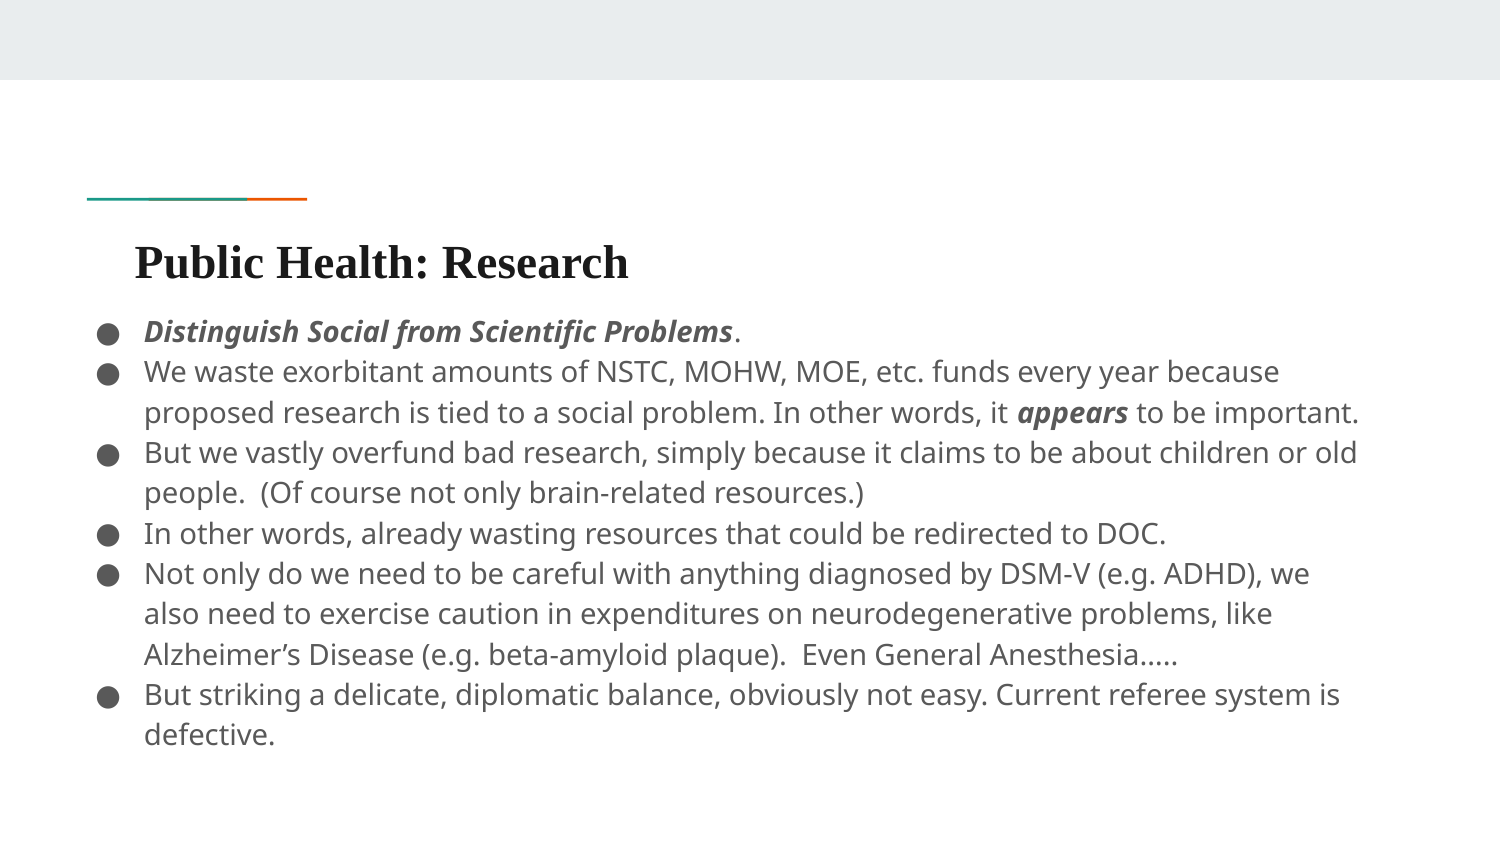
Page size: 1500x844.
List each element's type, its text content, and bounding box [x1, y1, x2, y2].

title Public Health: Research [119, 216, 1381, 292]
list Distinguish Social from Scientific Problems. We waste exorbitant amounts of NSTC, MOHW, MOE, etc. funds every year because proposed research is tied to a social problem. In other words, it appears to be important. But we vastly overfund bad research, simply because it claims to be about children or old people. (Of course not only brain-related resources.) In other words, already wasting resources that could be redirected to DOC. Not only do we need to be careful with anything diagnosed by DSM-V (e.g. ADHD), we also need to exercise caution in expenditures on neurodegenerative problems, like Alzheimer’s Disease (e.g. beta-amyloid plaque). Even General Anesthesia….. But striking a delicate, diplomatic balance, obviously not easy. Current referee system is defective. [57, 292, 1381, 807]
